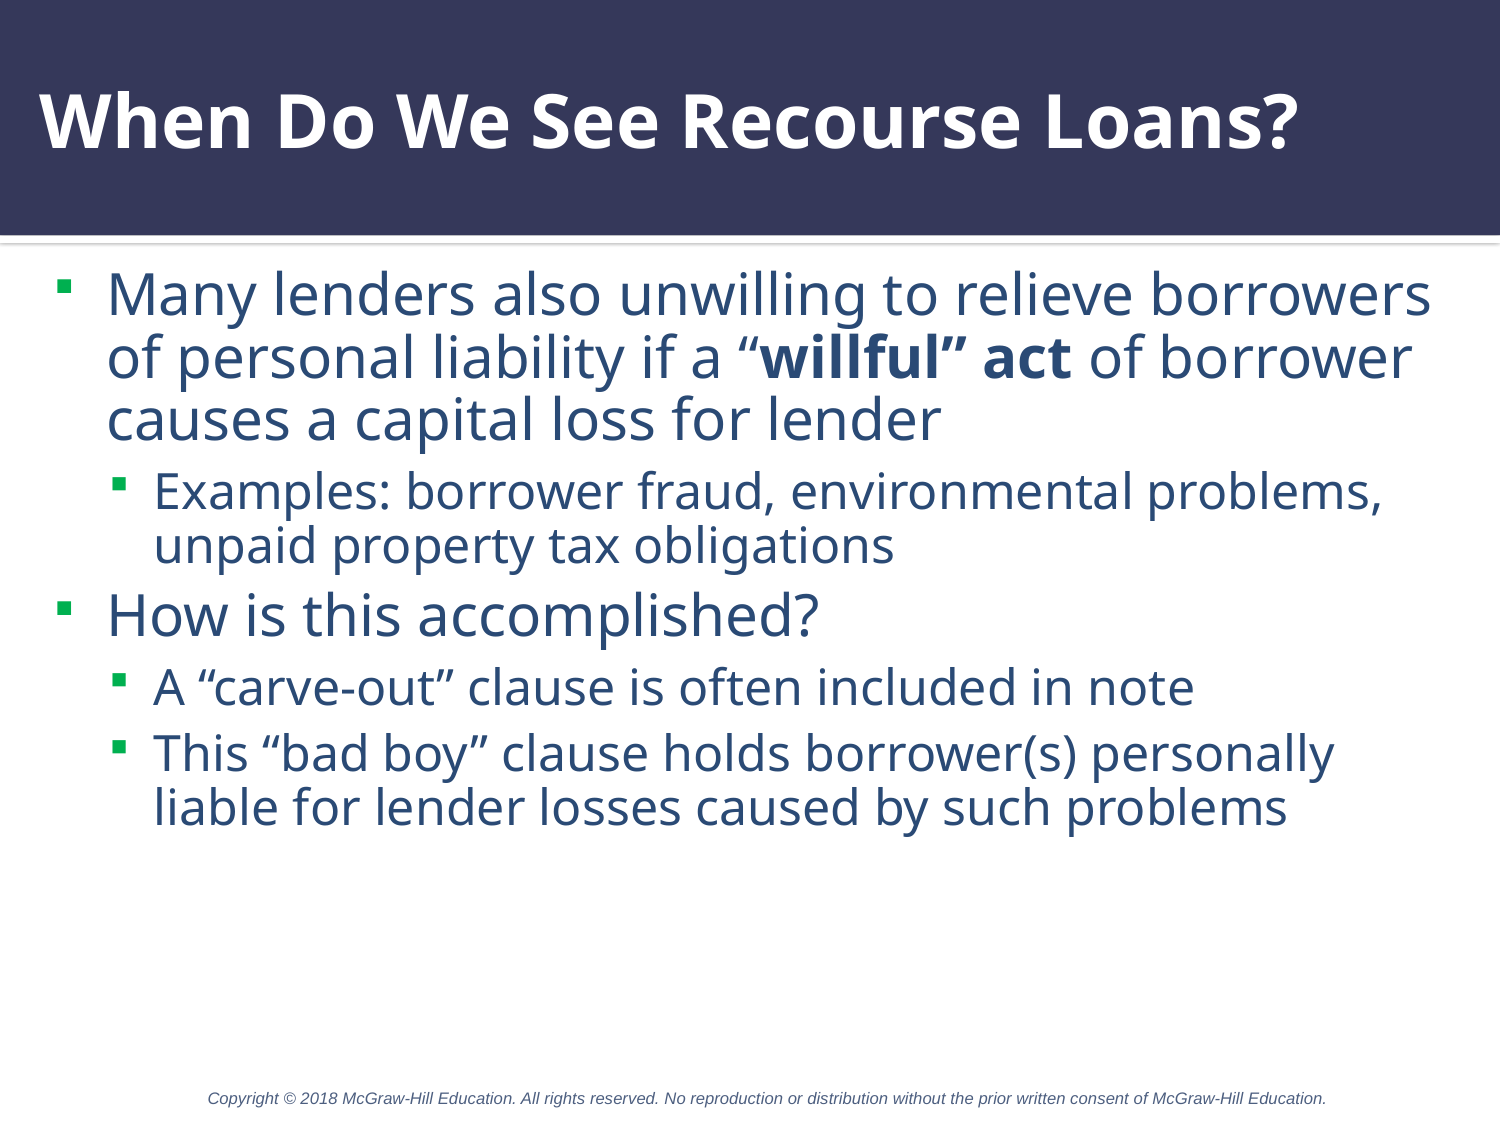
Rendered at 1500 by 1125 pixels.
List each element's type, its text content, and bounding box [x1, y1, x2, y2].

title When Do We See Recourse Loans? [24, 24, 1413, 213]
footer Copyright © 2018 McGraw-Hill Education. All rights reserved. No reproduction or distribution without the prior written consent of McGraw-Hill Education. [200, 1062, 1337, 1108]
list Many lenders also unwilling to relieve borrowers of personal liability if a “willful” act of borrower causes a capital loss for lender Examples: borrower fraud, environmental problems, unpaid property tax obligations How is this accomplished? A “carve-out” clause is often included in note This “bad boy” clause holds borrower(s) personally liable for lender losses caused by such problems [24, 249, 1488, 925]
